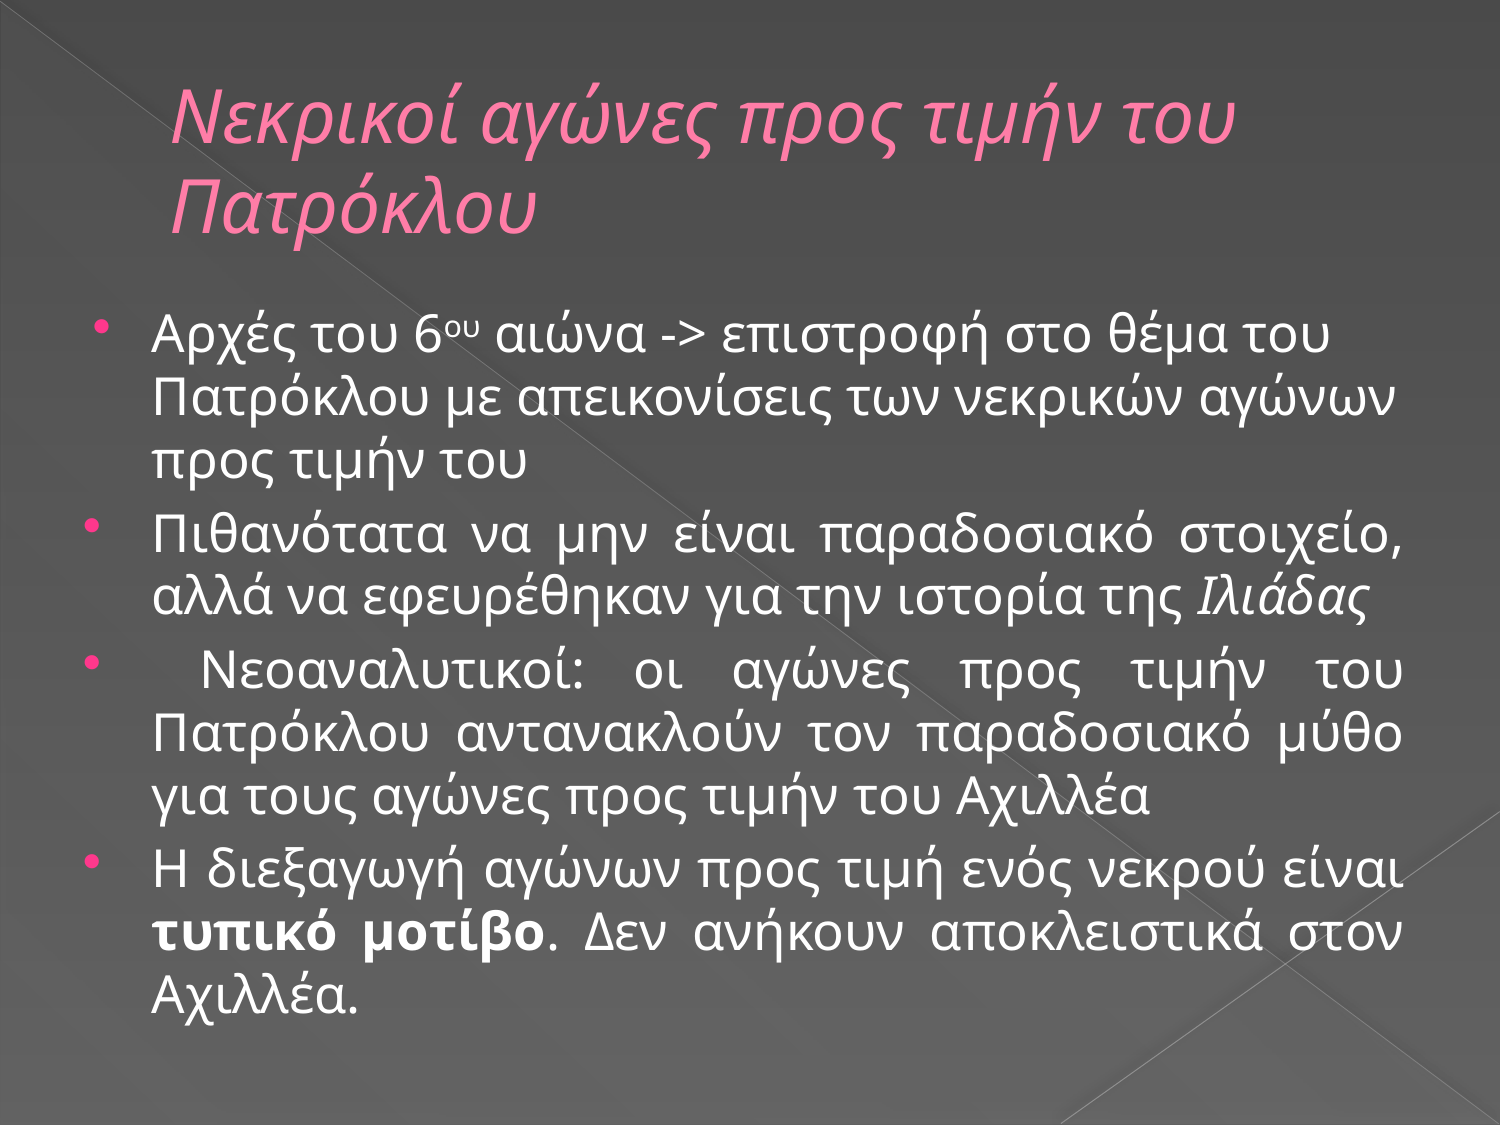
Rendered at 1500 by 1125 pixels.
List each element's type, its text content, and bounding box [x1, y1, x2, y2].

list Αρχές του 6ου αιώνα -> επιστροφή στο θέμα του Πατρόκλου με απεικονίσεις των νεκρικών αγώνων προς τιμήν του Πιθανότατα να μην είναι παραδοσιακό στοιχείο, αλλά να εφευρέθηκαν για την ιστορία της Ιλιάδας Νεοαναλυτικοί: οι αγώνες προς τιμήν του Πατρόκλου αντανακλούν τον παραδοσιακό μύθο για τους αγώνες προς τιμήν του Αχιλλέα Η διεξαγωγή αγώνων προς τιμή ενός νεκρού είναι τυπικό μοτίβο. Δεν ανήκουν αποκλειστικά στον Αχιλλέα. [70, 292, 1421, 1036]
title Νεκρικοί αγώνες προς τιμήν του Πατρόκλου [75, 43, 1425, 274]
